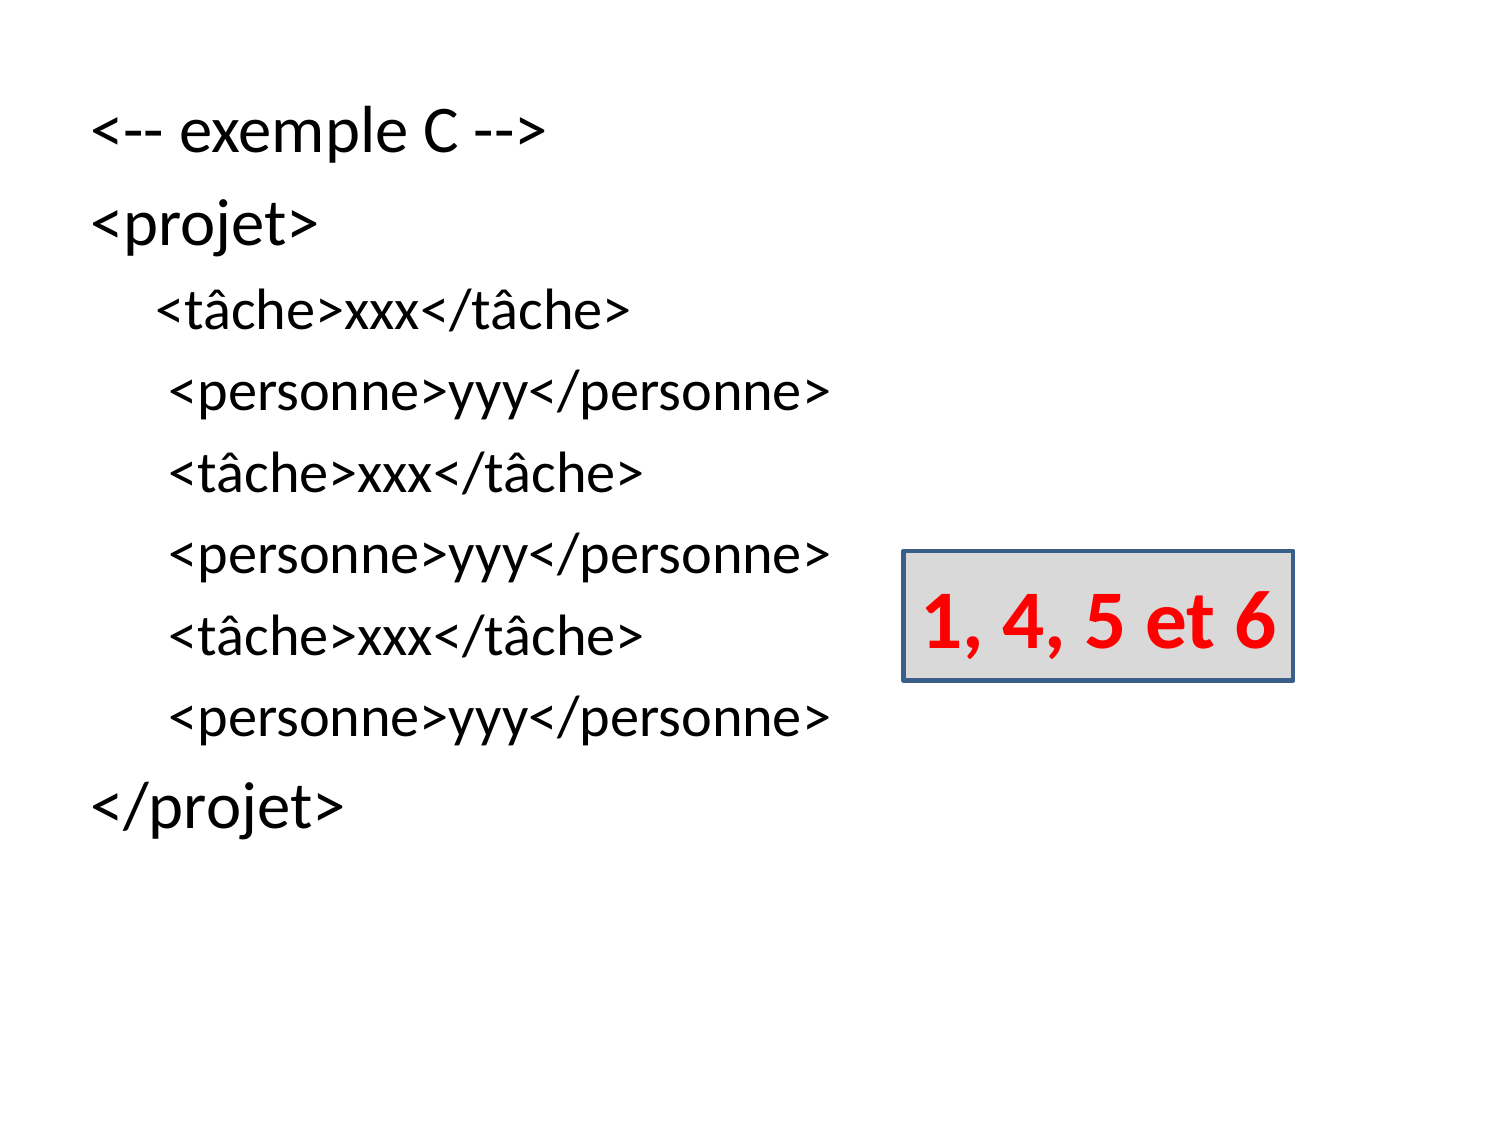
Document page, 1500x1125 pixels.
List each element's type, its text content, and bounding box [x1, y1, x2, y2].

text_box 1, 4, 5 et 6 [901, 549, 1295, 683]
list <-- exemple C --> <projet> <tâche>xxx</tâche> <personne>yyy</personne> <tâche>xxx</tâche> <personne>yyy</personne> <tâche>xxx</tâche> <personne>yyy</personne> </projet> [75, 78, 1425, 1094]
